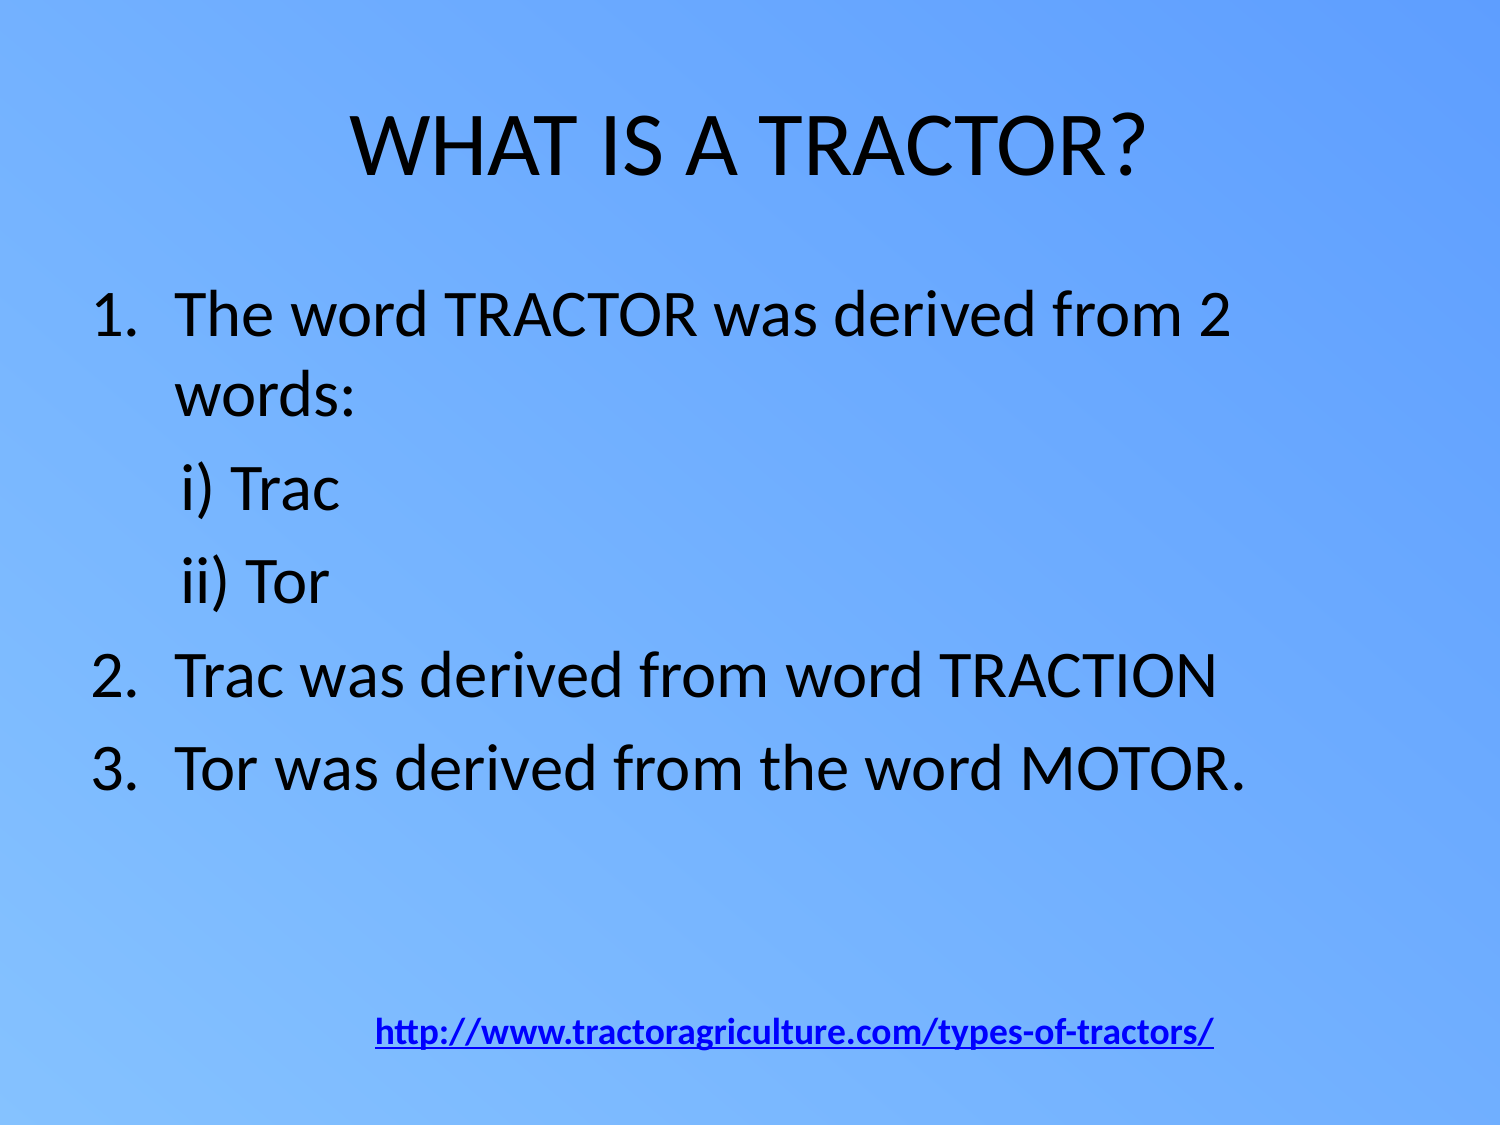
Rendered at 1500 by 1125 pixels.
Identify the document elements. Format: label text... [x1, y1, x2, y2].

list The word TRACTOR was derived from 2 words: i) Trac ii) Tor Trac was derived from word TRACTION Tor was derived from the word MOTOR. [75, 262, 1425, 976]
text_box http://www.tractoragriculture.com/types-of-tractors/ [360, 999, 1388, 1060]
title WHAT IS A TRACTOR? [75, 45, 1425, 233]
